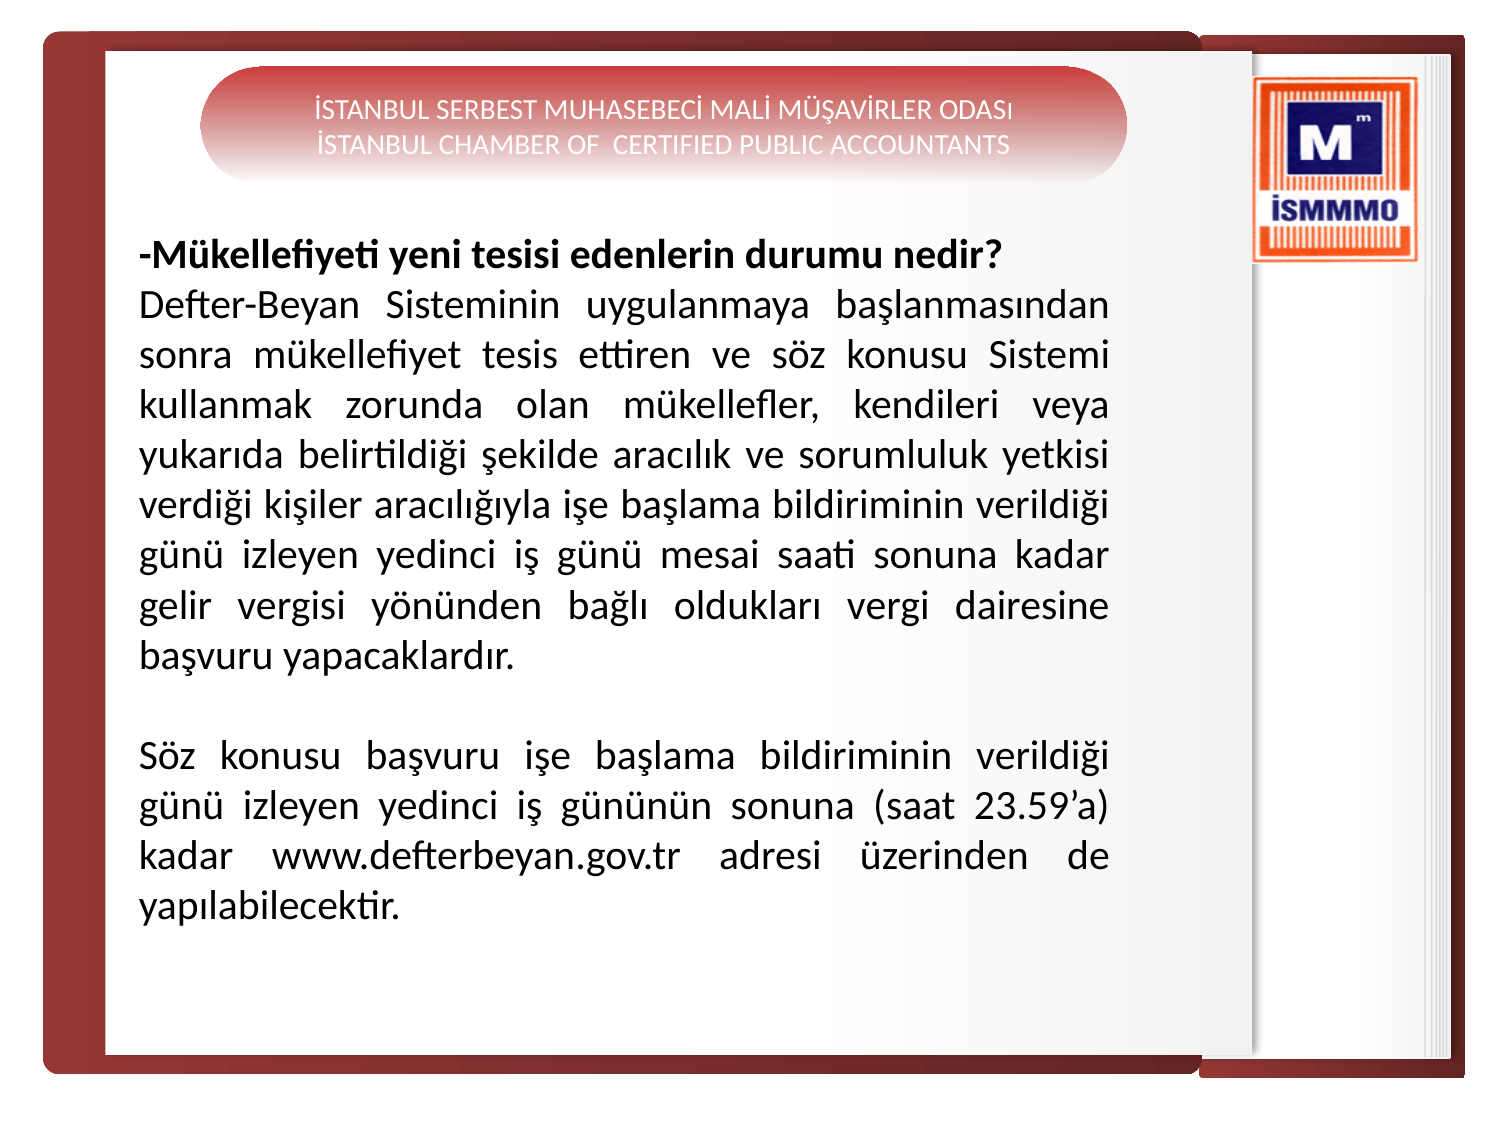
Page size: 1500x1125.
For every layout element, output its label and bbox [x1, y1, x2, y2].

text_box [1256, 34, 1466, 1079]
text_box [42, 31, 1253, 1075]
picture [1251, 75, 1419, 264]
